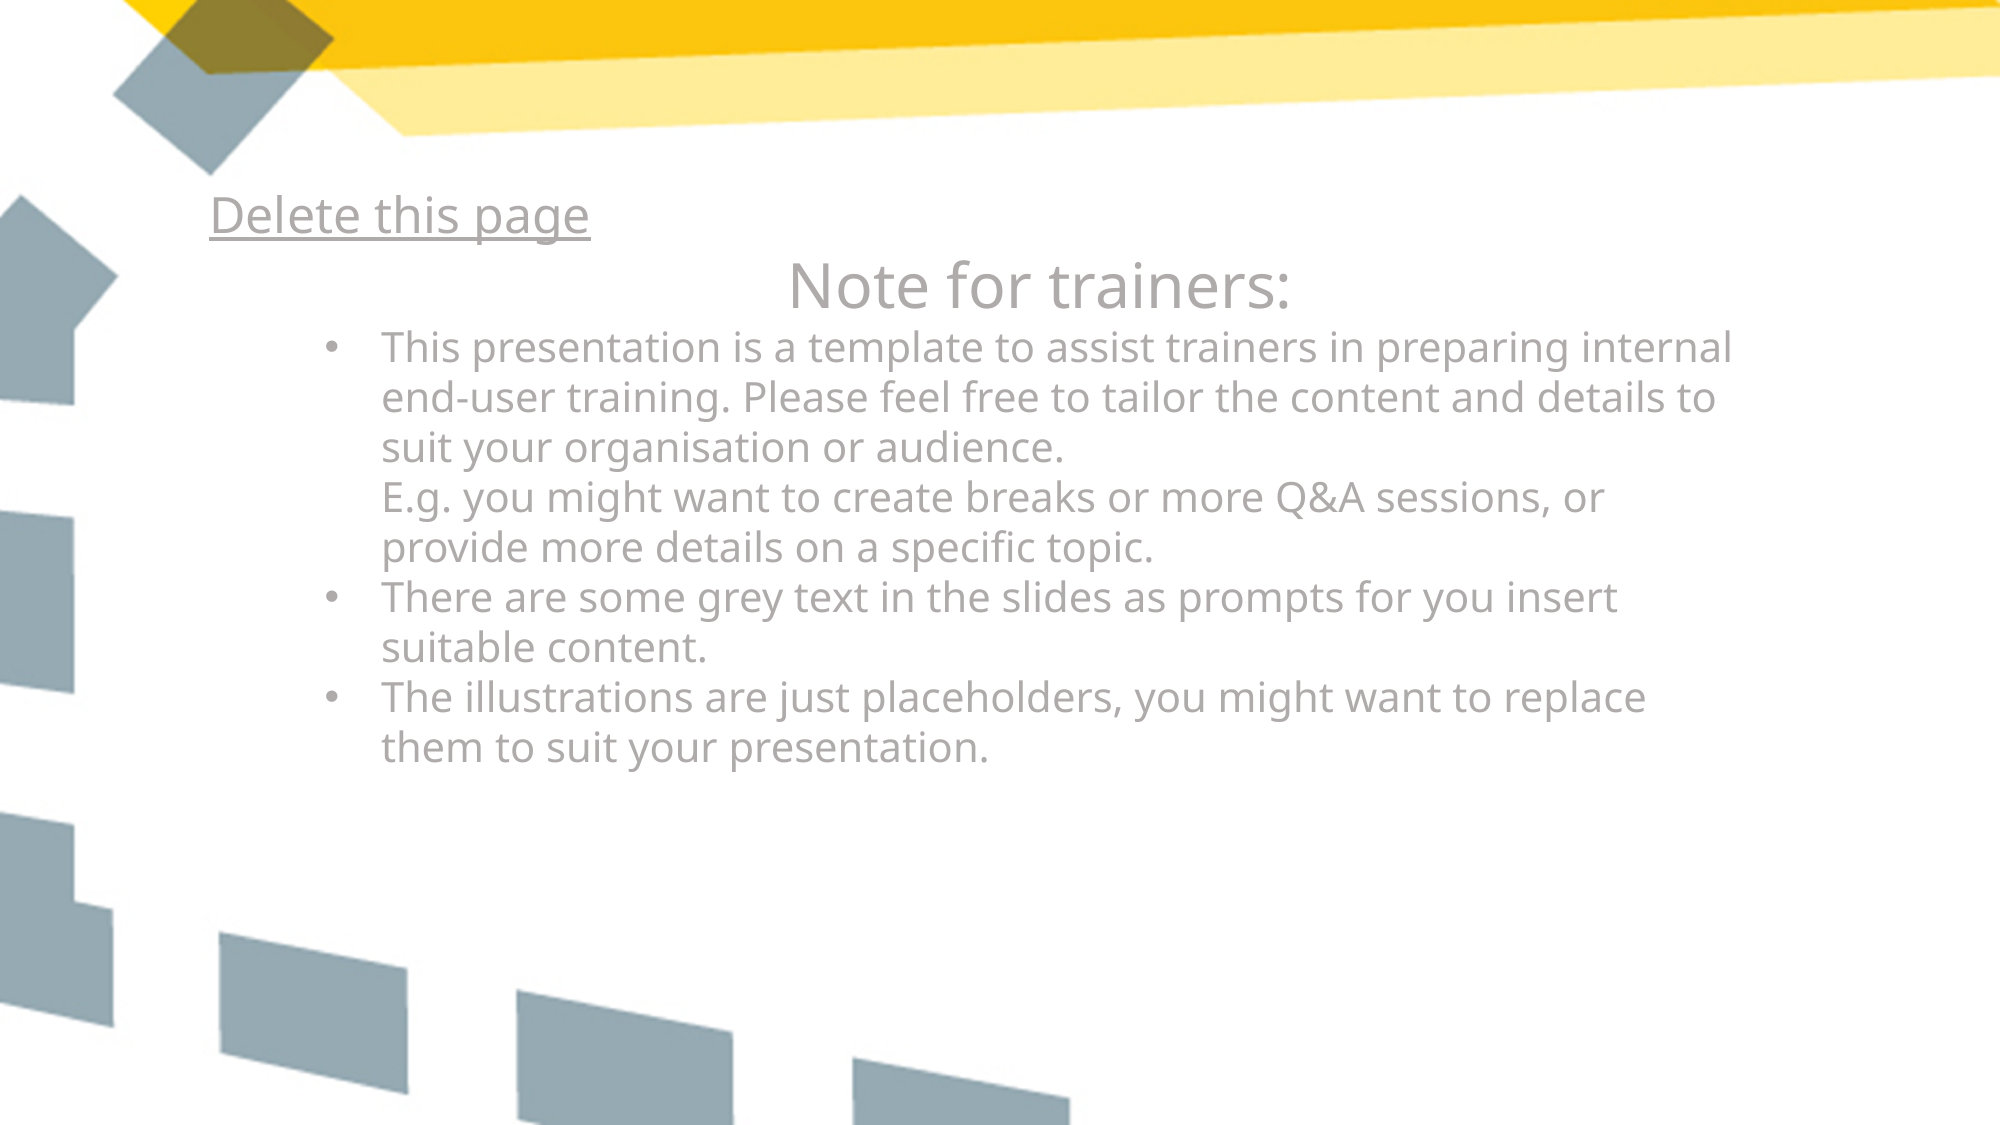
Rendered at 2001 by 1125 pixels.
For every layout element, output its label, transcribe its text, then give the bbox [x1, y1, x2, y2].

picture [0, 0, 2000, 1125]
text_box Note for trainers: This presentation is a template to assist trainers in preparing internal end-user training. Please feel free to tailor the content and details to suit your organisation or audience. E.g. you might want to create breaks or more Q&A sessions, or provide more details on a specific topic. There are some grey text in the slides as prompts for you insert suitable content. The illustrations are just placeholders, you might want to replace them to suit your presentation. [309, 238, 1772, 889]
text_box Delete this page [185, 176, 615, 251]
